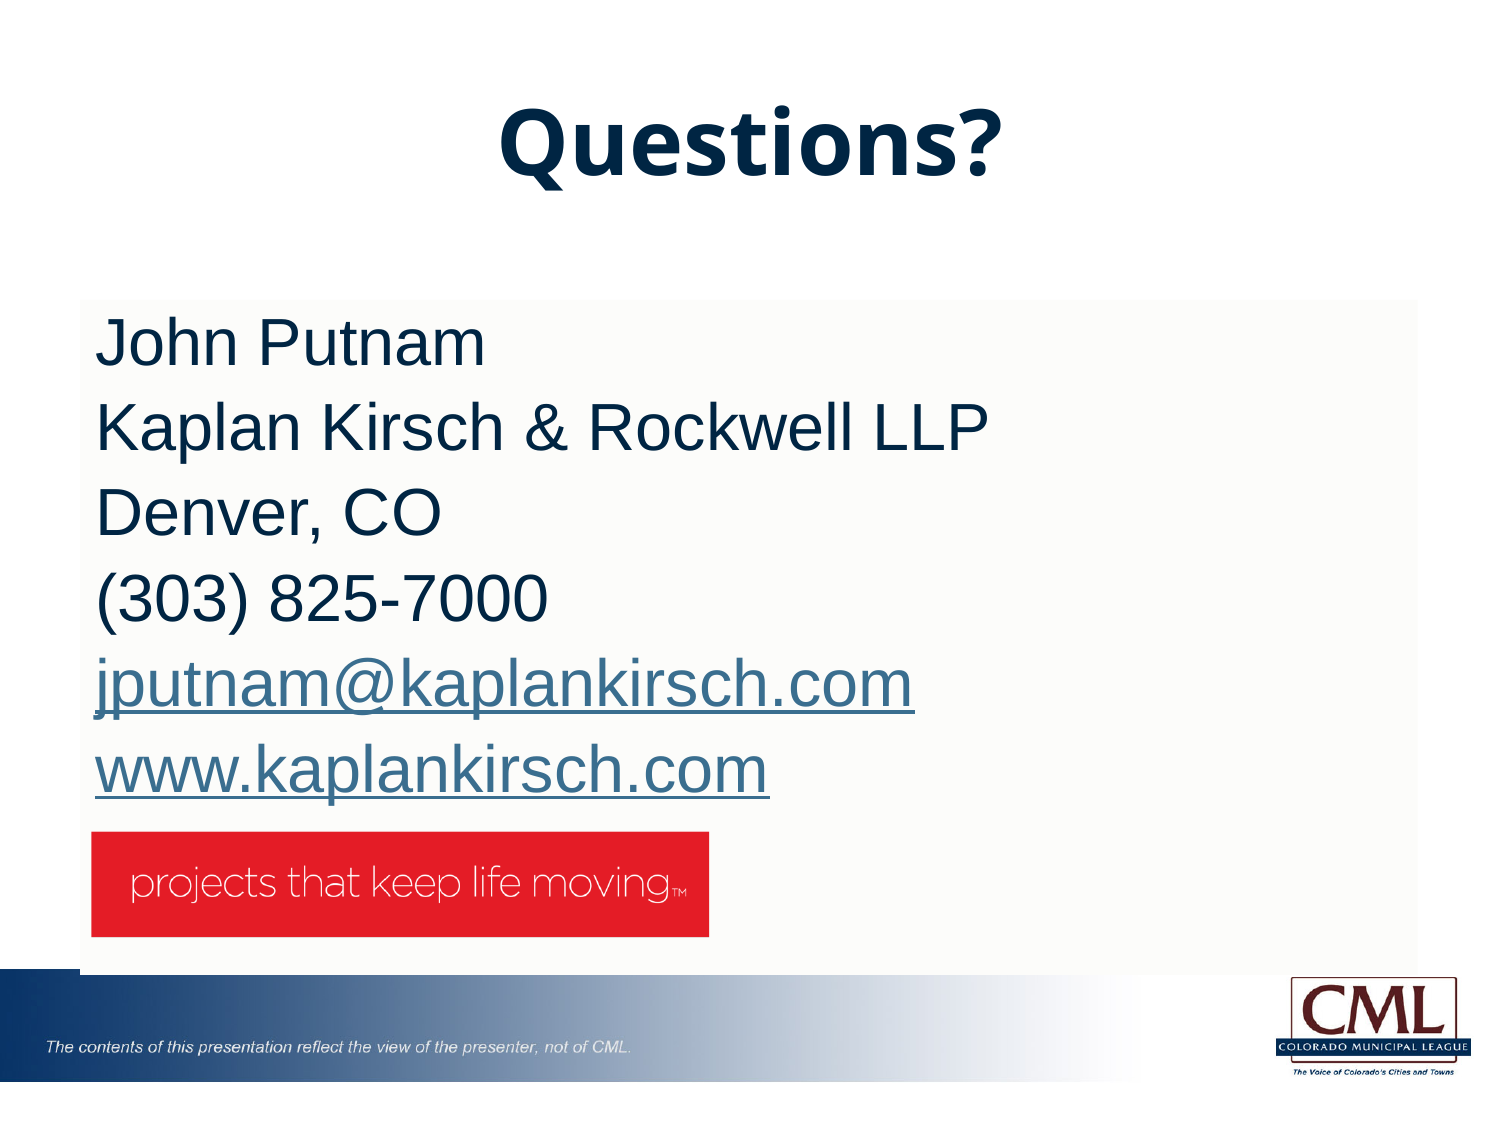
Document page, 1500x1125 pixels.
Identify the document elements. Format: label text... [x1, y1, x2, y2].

list John Putnam Kaplan Kirsch & Rockwell LLP Denver, CO (303) 825-7000 jputnam@kaplankirsch.com www.kaplankirsch.com [80, 299, 1418, 975]
picture [0, 0, 1500, 1125]
title Questions? [75, 45, 1425, 233]
